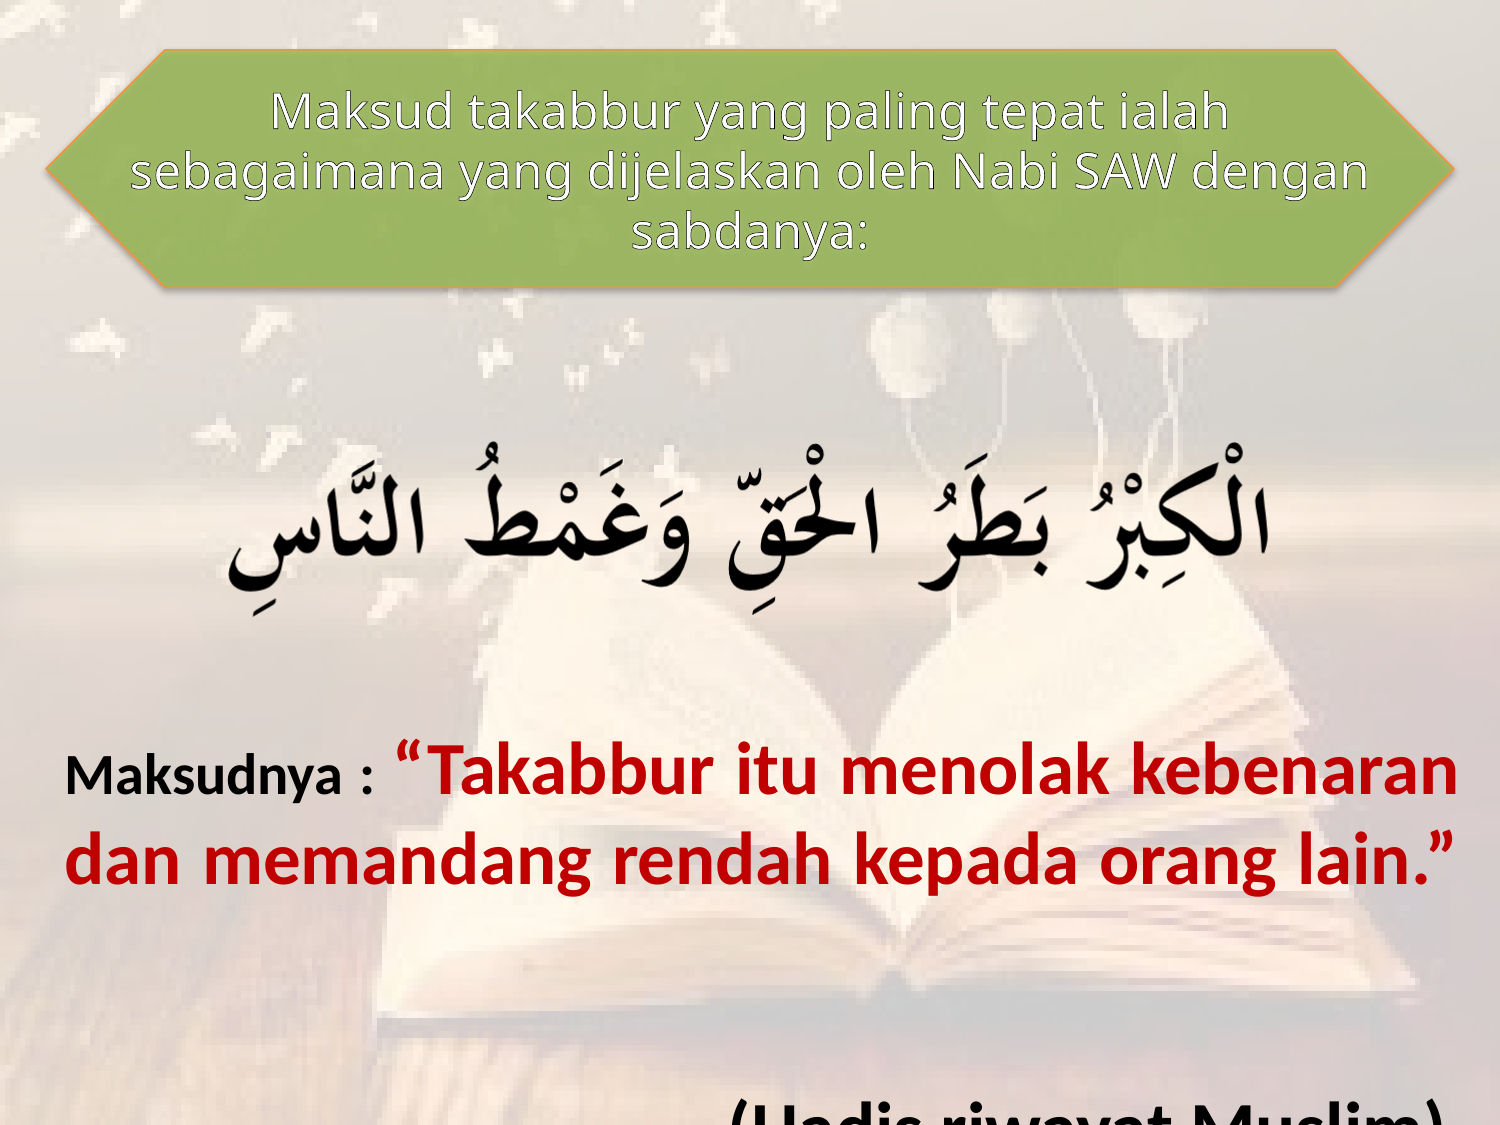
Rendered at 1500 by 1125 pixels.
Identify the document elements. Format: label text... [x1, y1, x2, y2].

picture [42, 412, 1458, 703]
text_box Maksudnya : “Takabbur itu menolak kebenaran dan memandang rendah kepada orang lain.” (Hadis riwayat Muslim) [49, 712, 1475, 1125]
text_box Maksud takabbur yang paling tepat ialah sebagaimana yang dijelaskan oleh Nabi SAW dengan sabdanya: [45, 49, 1455, 289]
